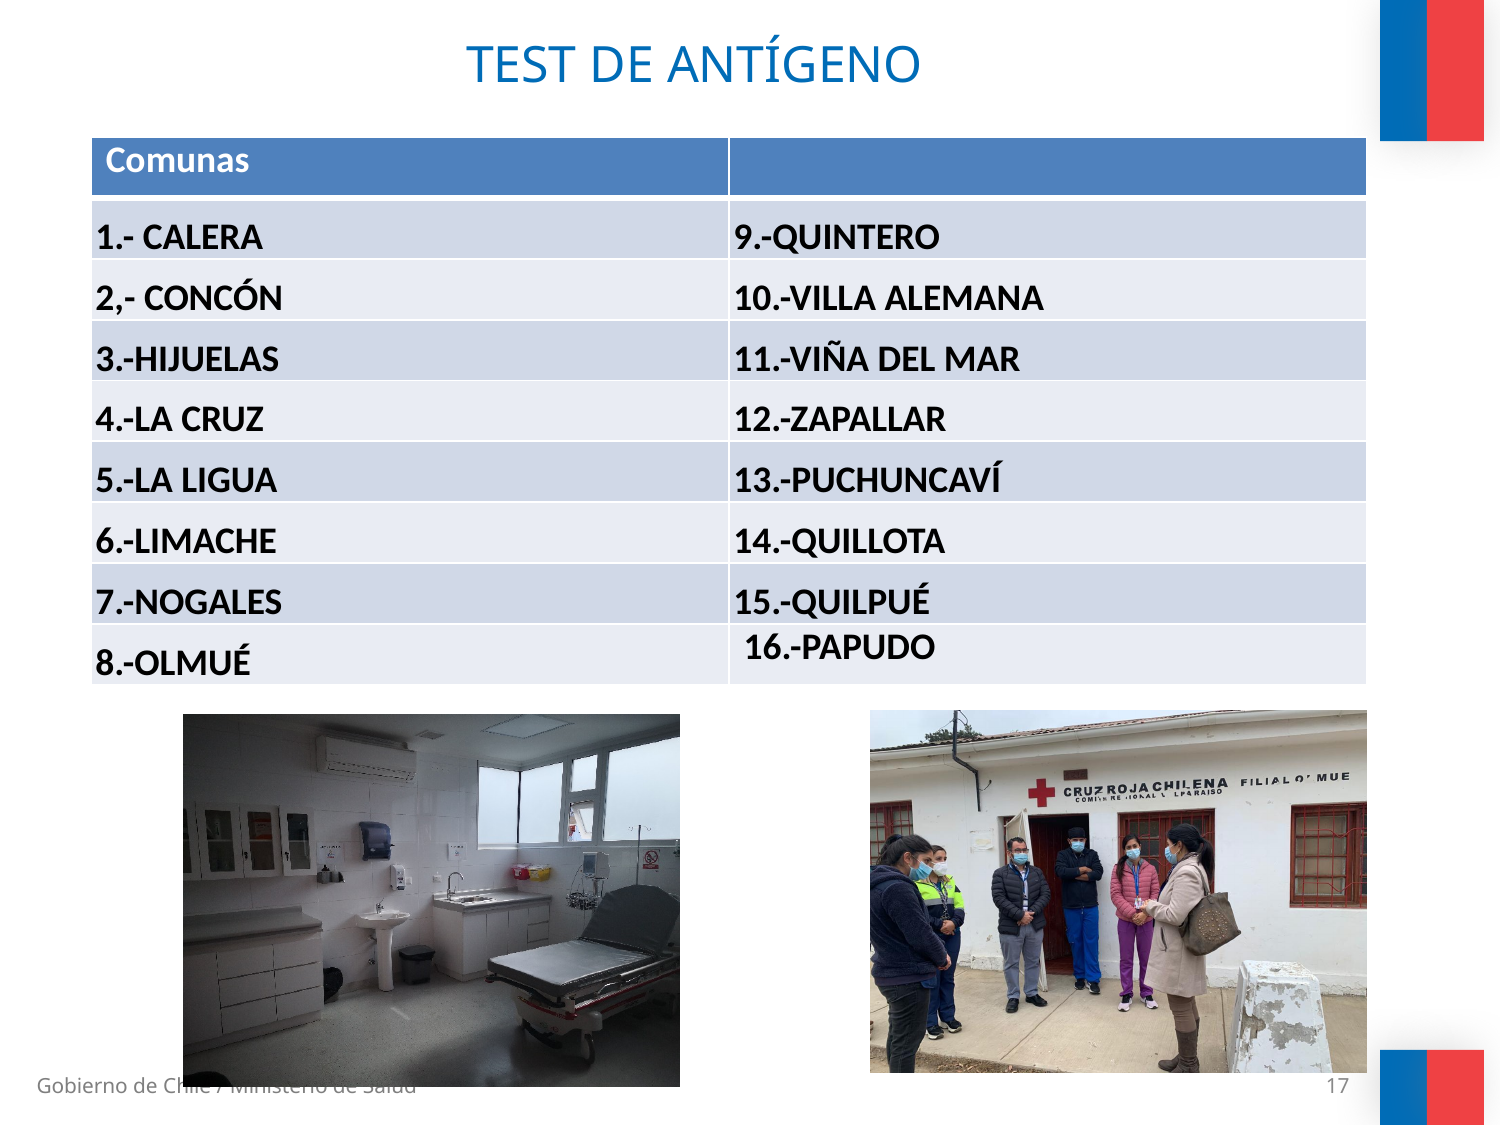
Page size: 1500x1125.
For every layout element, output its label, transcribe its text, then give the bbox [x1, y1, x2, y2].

picture [870, 710, 1367, 1073]
table_cell 4.-LA CRUZ [92, 381, 728, 440]
table_header Comunas [92, 138, 728, 195]
table_cell 14.-QUILLOTA [730, 503, 1366, 562]
table_cell 6.-LIMACHE [92, 503, 728, 562]
table_cell 9.-QUINTERO [730, 201, 1366, 258]
title TEST DE ANTÍGENO [24, 24, 1365, 213]
table_cell 2,- CONCÓN [92, 260, 728, 319]
table_cell 16.-PAPUDO [730, 625, 1366, 684]
table_cell 10.-VILLA ALEMANA [730, 260, 1366, 319]
table_cell 12.-ZAPALLAR [730, 381, 1366, 440]
table_cell 3.-HIJUELAS [92, 321, 728, 380]
table_cell 15.-QUILPUÉ [730, 564, 1366, 623]
table_header [730, 138, 1366, 195]
table_cell 5.-LA LIGUA [92, 442, 728, 501]
table_cell 8.-OLMUÉ [92, 625, 728, 684]
table_cell 11.-VIÑA DEL MAR [730, 321, 1366, 380]
table_cell 7.-NOGALES [92, 564, 728, 623]
slide_number 17 [1014, 1082, 1365, 1103]
picture [182, 714, 680, 1087]
table_cell 13.-PUCHUNCAVÍ [730, 442, 1366, 501]
table_cell 1.- CALERA [92, 201, 728, 258]
